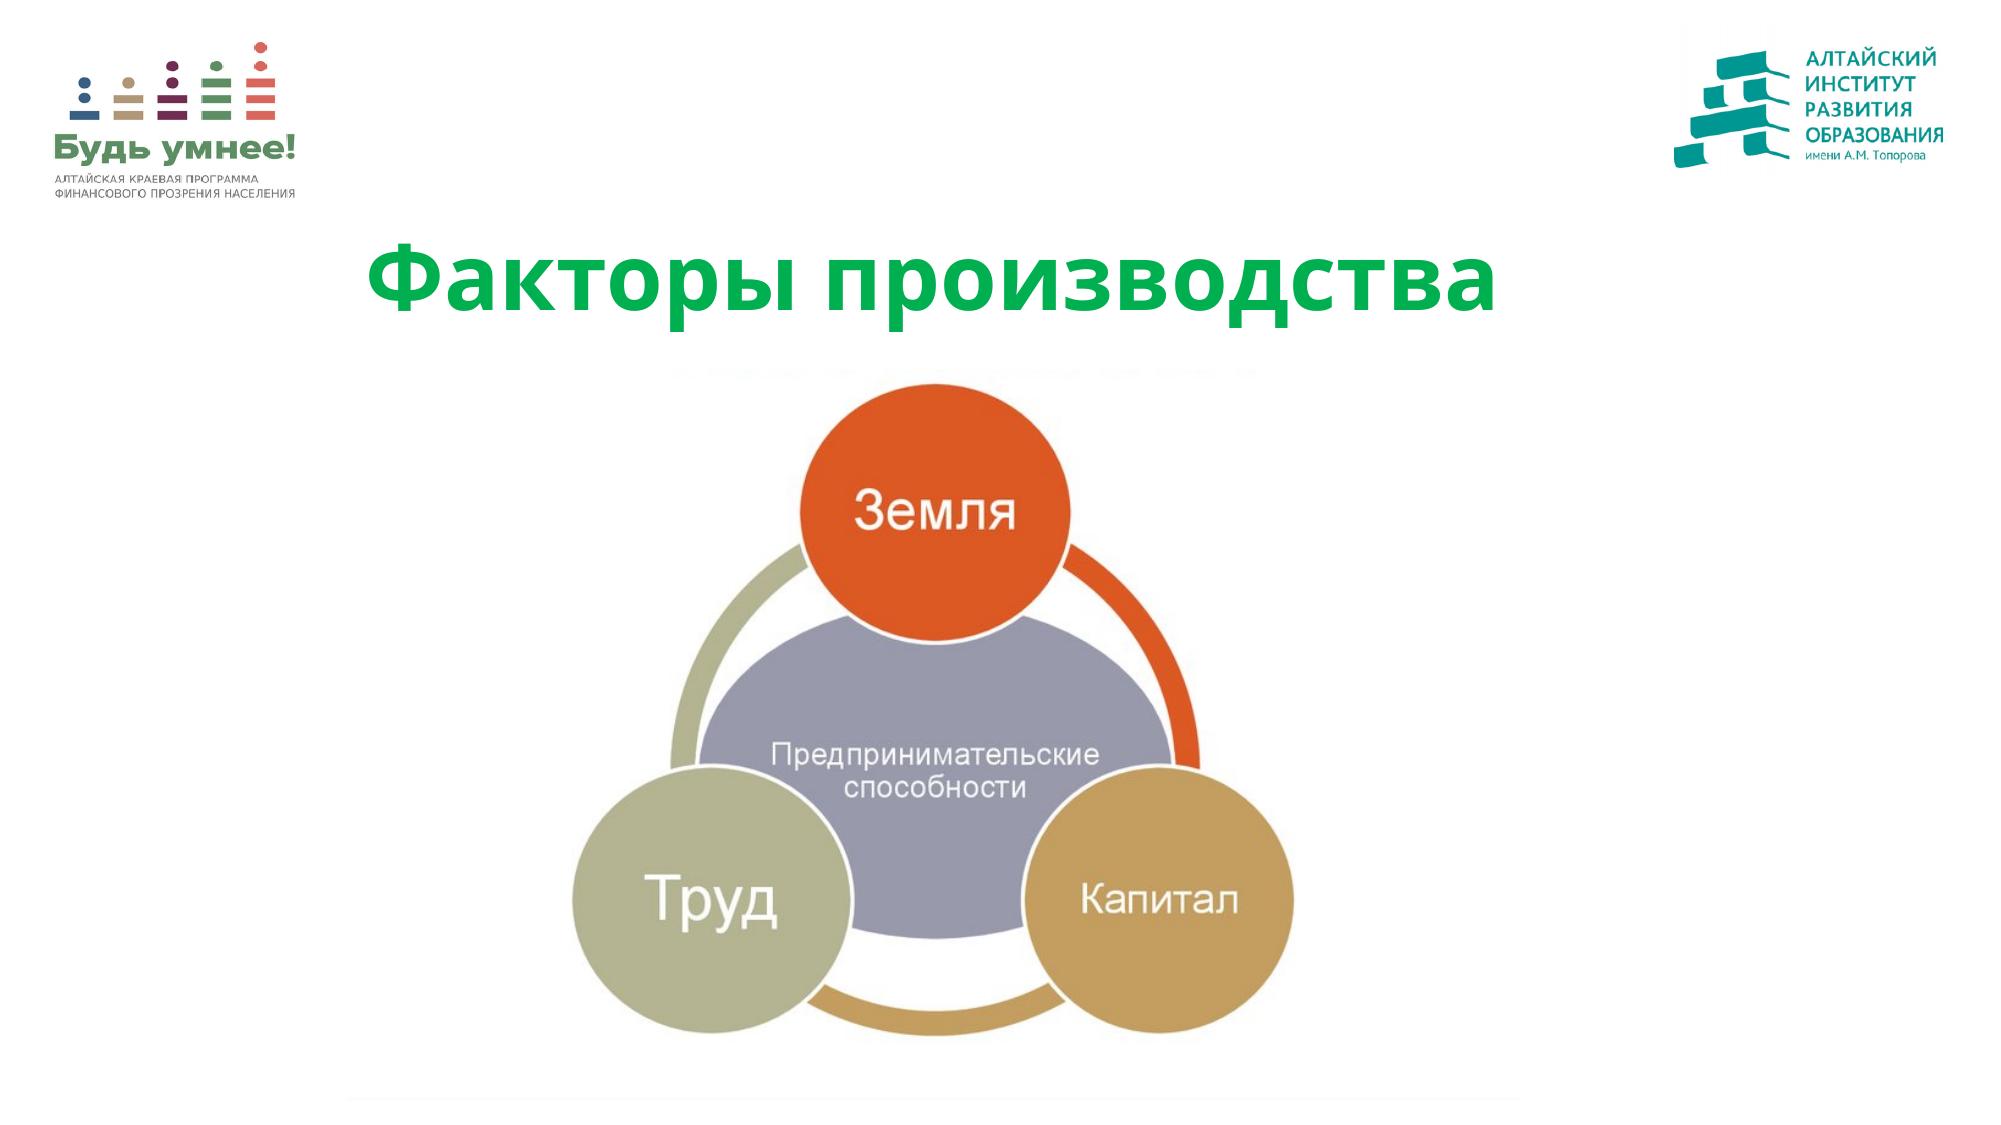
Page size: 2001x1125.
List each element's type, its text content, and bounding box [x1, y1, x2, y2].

picture [1660, 20, 1961, 185]
title Факторы производства [71, 172, 1796, 390]
picture [39, 16, 313, 216]
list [346, 369, 1520, 1101]
